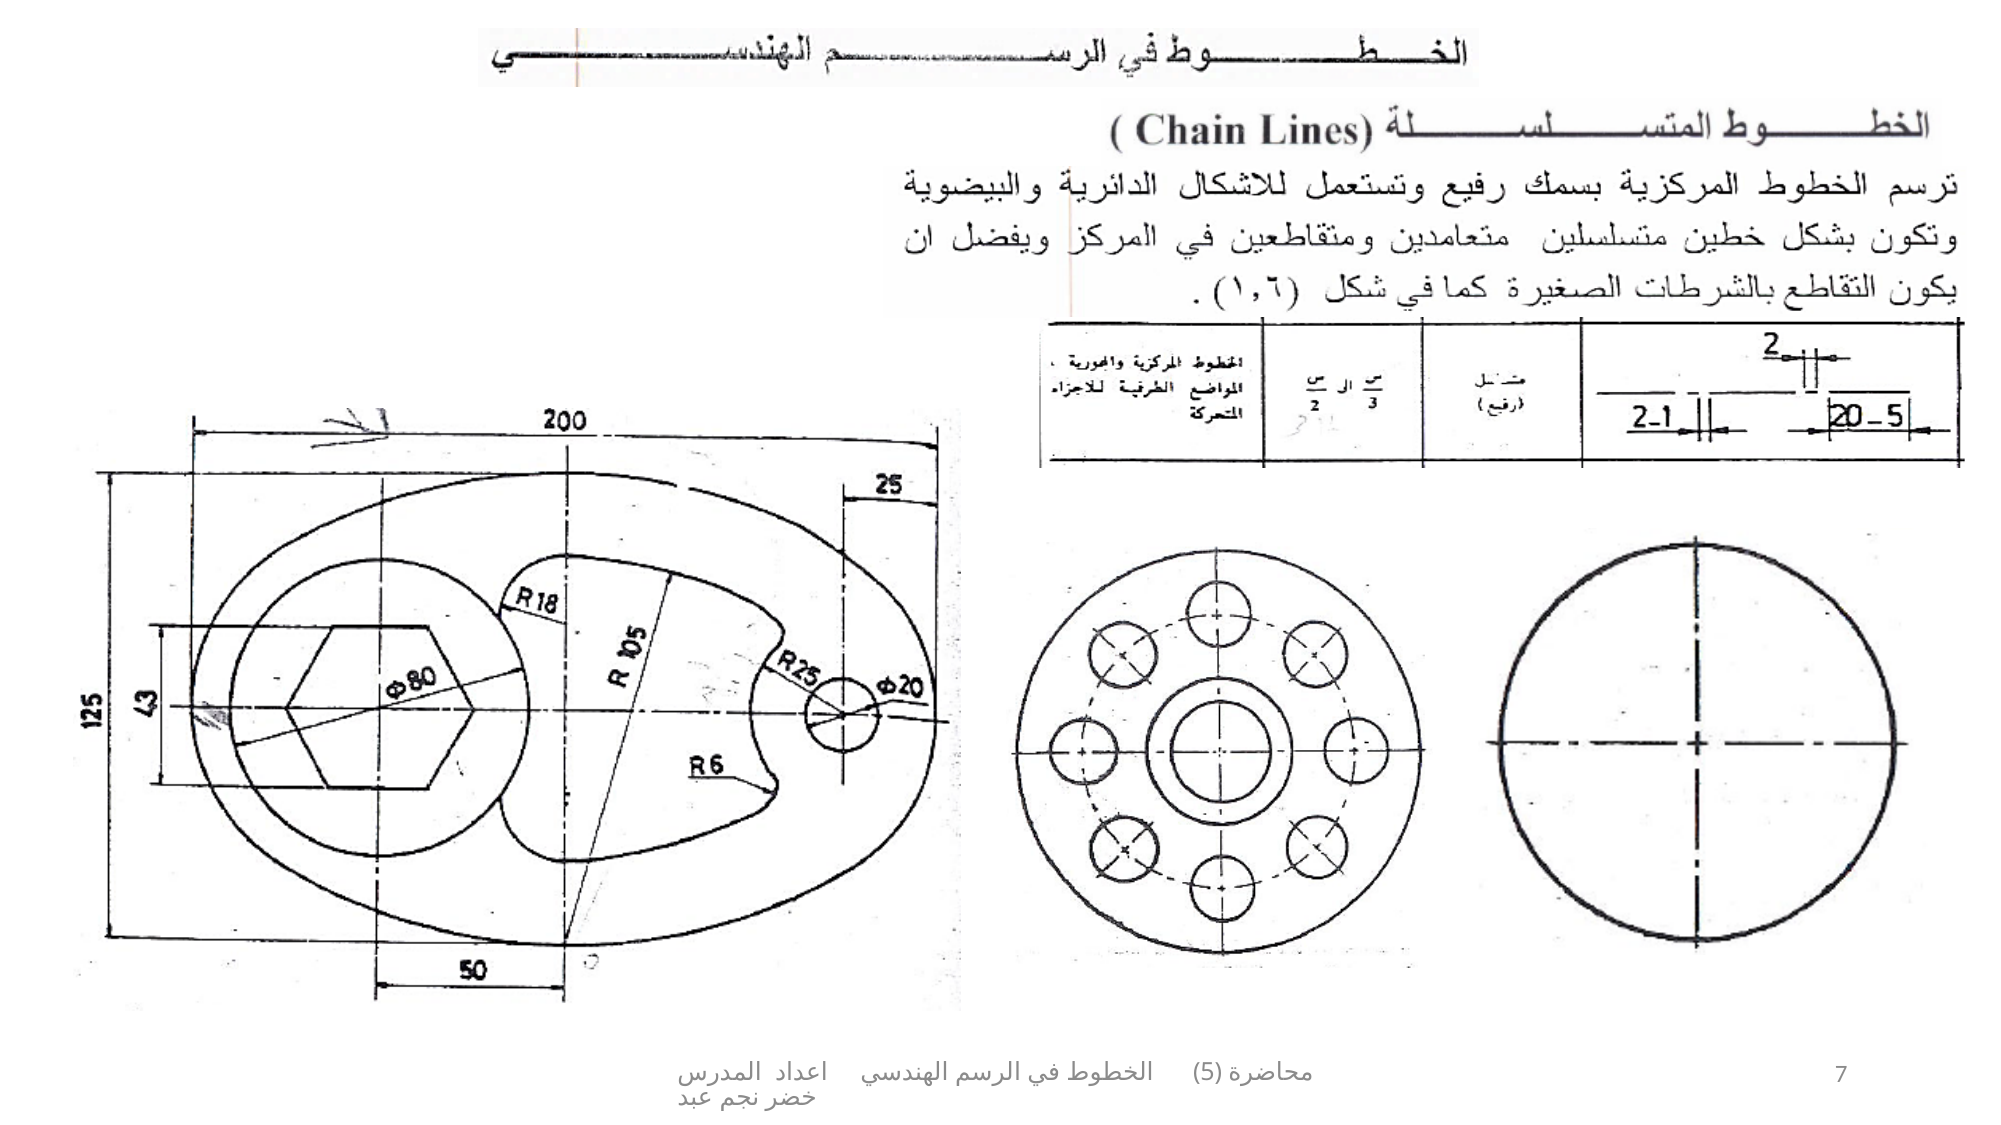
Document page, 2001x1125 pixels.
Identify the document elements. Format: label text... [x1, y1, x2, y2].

footer محاضرة (5) الخطوط في الرسم الهندسي اعداد المدرس خضر نجم عبد [662, 1042, 1338, 1103]
picture [1006, 542, 1433, 968]
picture [73, 408, 961, 1011]
picture [883, 98, 1967, 468]
slide_number 7 [1412, 1042, 1863, 1103]
picture [478, 28, 1479, 87]
picture [1478, 528, 1929, 955]
